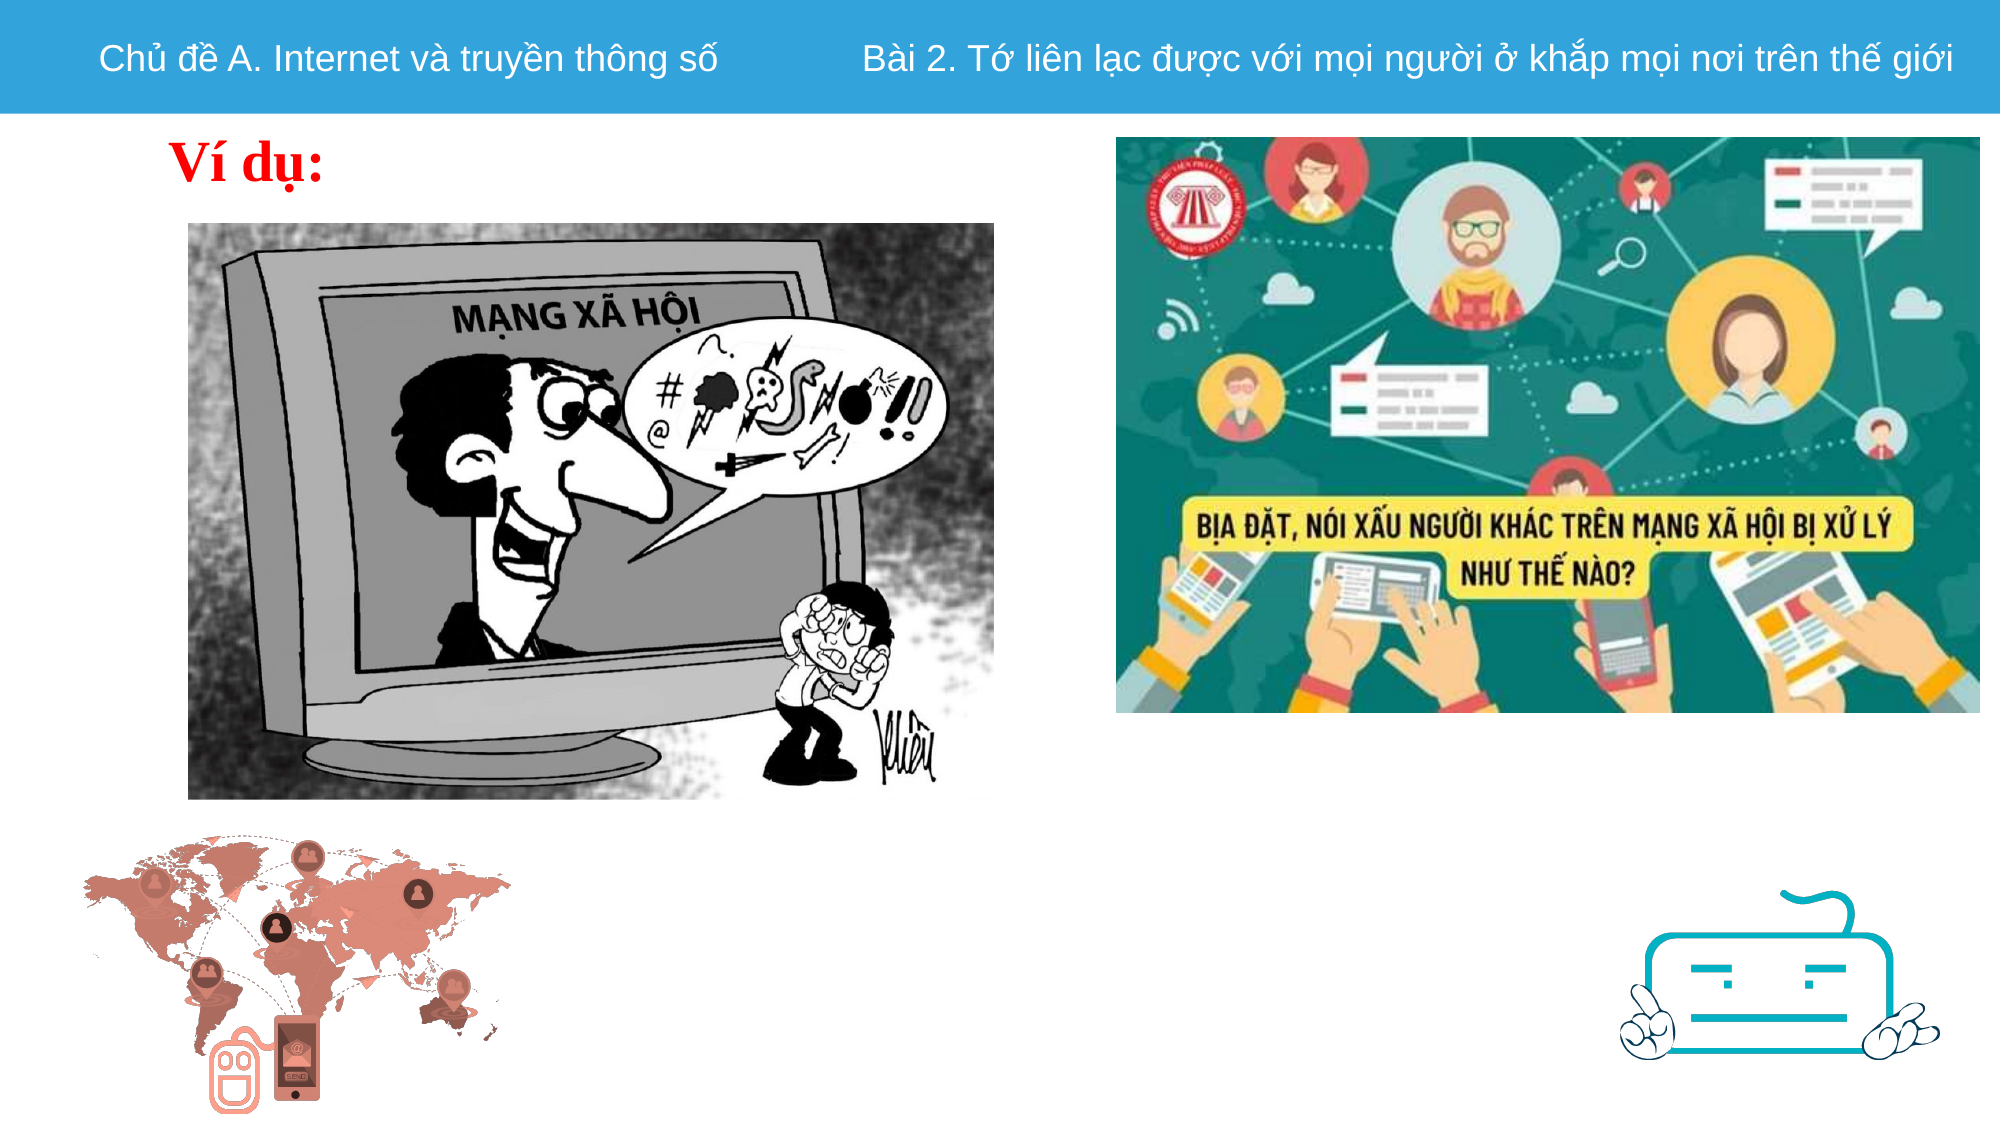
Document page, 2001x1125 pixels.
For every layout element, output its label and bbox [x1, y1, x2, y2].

picture [83, 835, 511, 1114]
text_box [25, 0, 871, 822]
picture [1116, 137, 1981, 714]
picture [188, 223, 995, 800]
picture [1620, 890, 1940, 1060]
